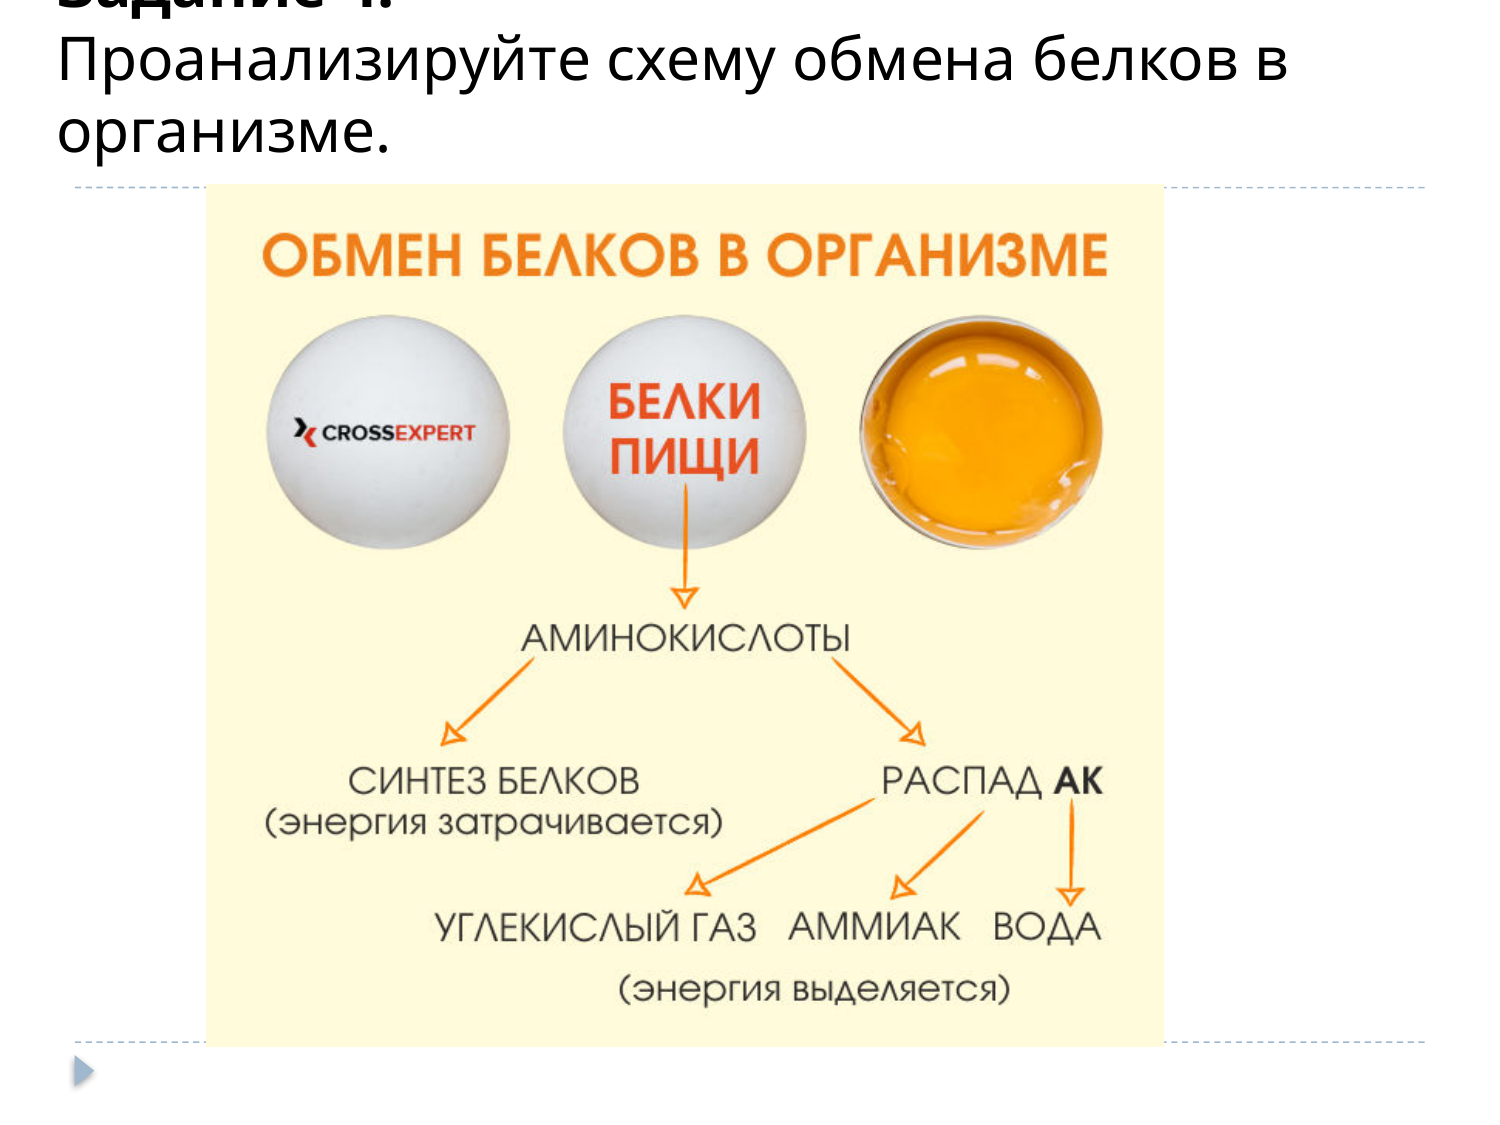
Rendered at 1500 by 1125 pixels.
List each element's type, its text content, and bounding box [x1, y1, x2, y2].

title Задание 4. Проанализируйте схему обмена белков в организме. [41, 137, 1500, 253]
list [206, 184, 1164, 1047]
